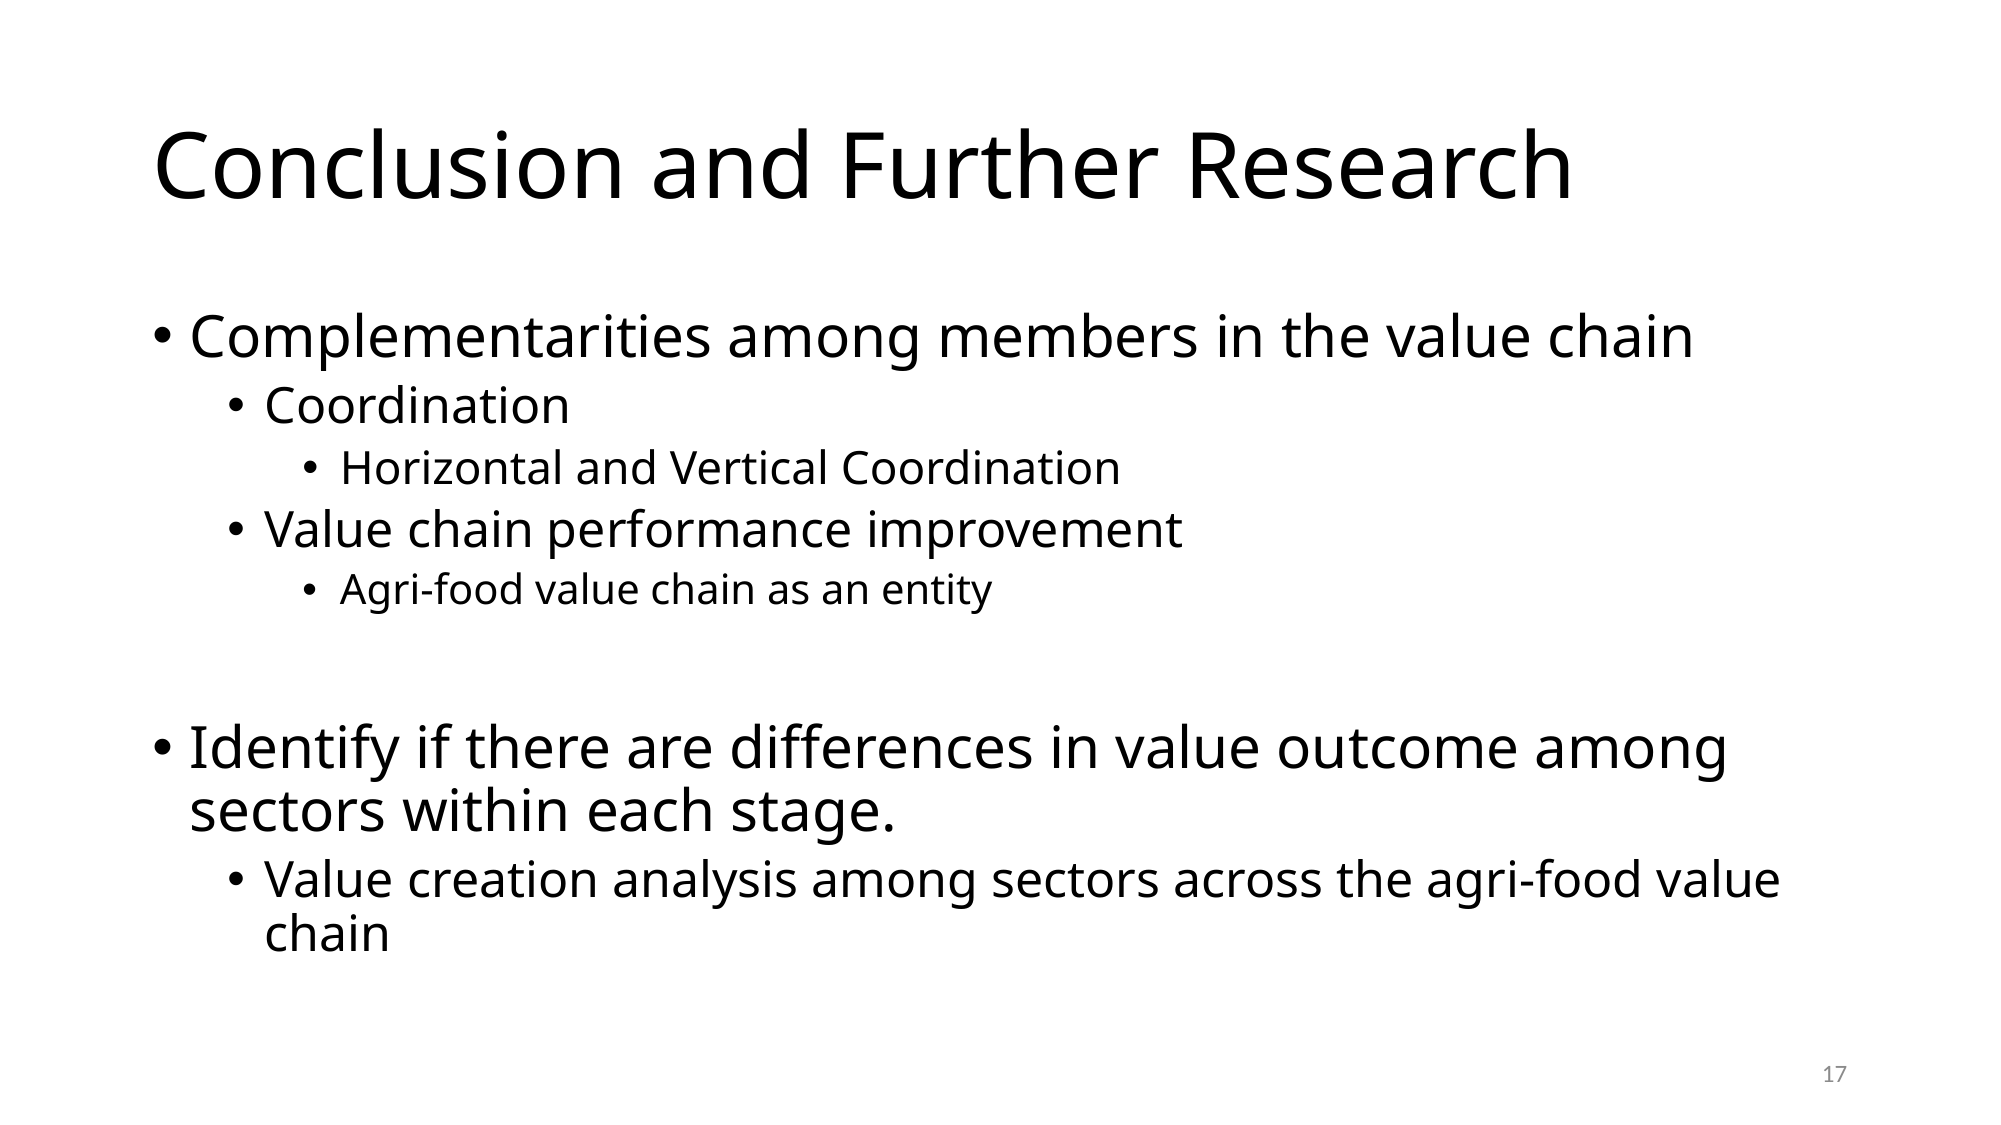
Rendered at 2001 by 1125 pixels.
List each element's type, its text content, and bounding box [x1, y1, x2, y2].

list Complementarities among members in the value chain Coordination Horizontal and Vertical Coordination Value chain performance improvement Agri-food value chain as an entity Identify if there are differences in value outcome among sectors within each stage. Value creation analysis among sectors across the agri-food value chain [137, 299, 1863, 1014]
slide_number 17 [1412, 1042, 1863, 1103]
title Conclusion and Further Research [137, 59, 1863, 278]
